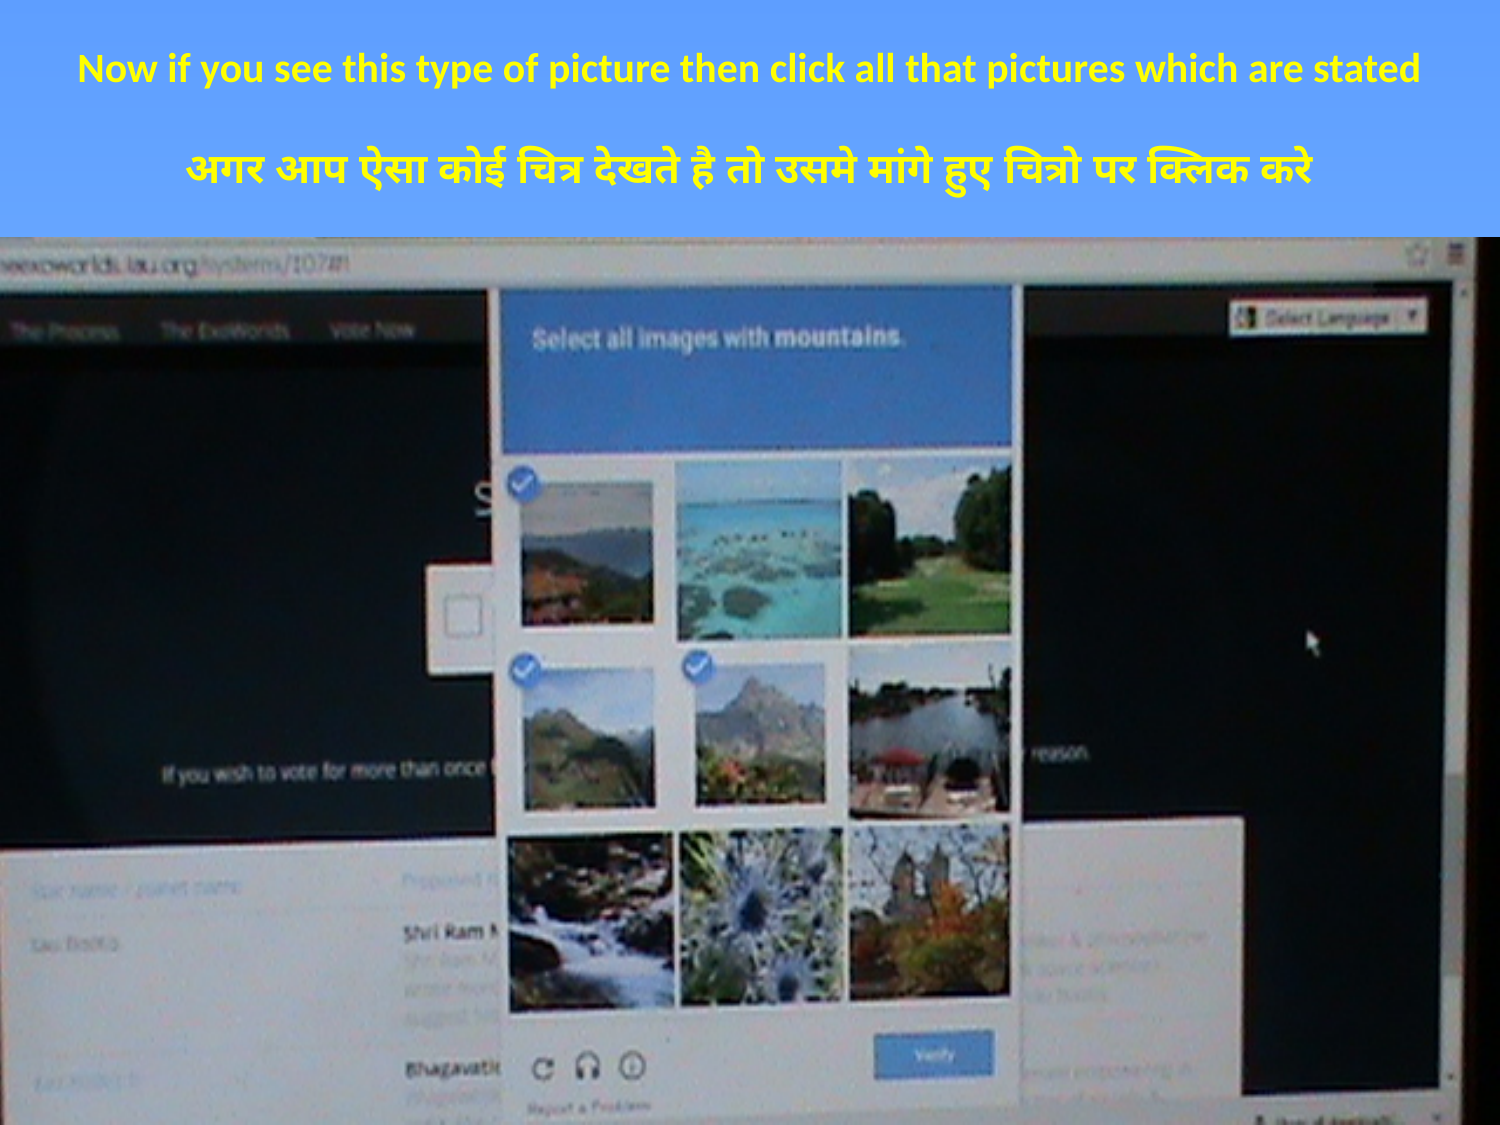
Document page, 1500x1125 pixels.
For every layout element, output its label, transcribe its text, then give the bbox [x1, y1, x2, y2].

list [0, 237, 1500, 1125]
title Now if you see this type of picture then click all that pictures which are stated अगर आप ऐसा कोई चित्र देखते है तो उसमे मांगे हुए चित्रो पर क्लिक करे [0, 0, 1500, 233]
